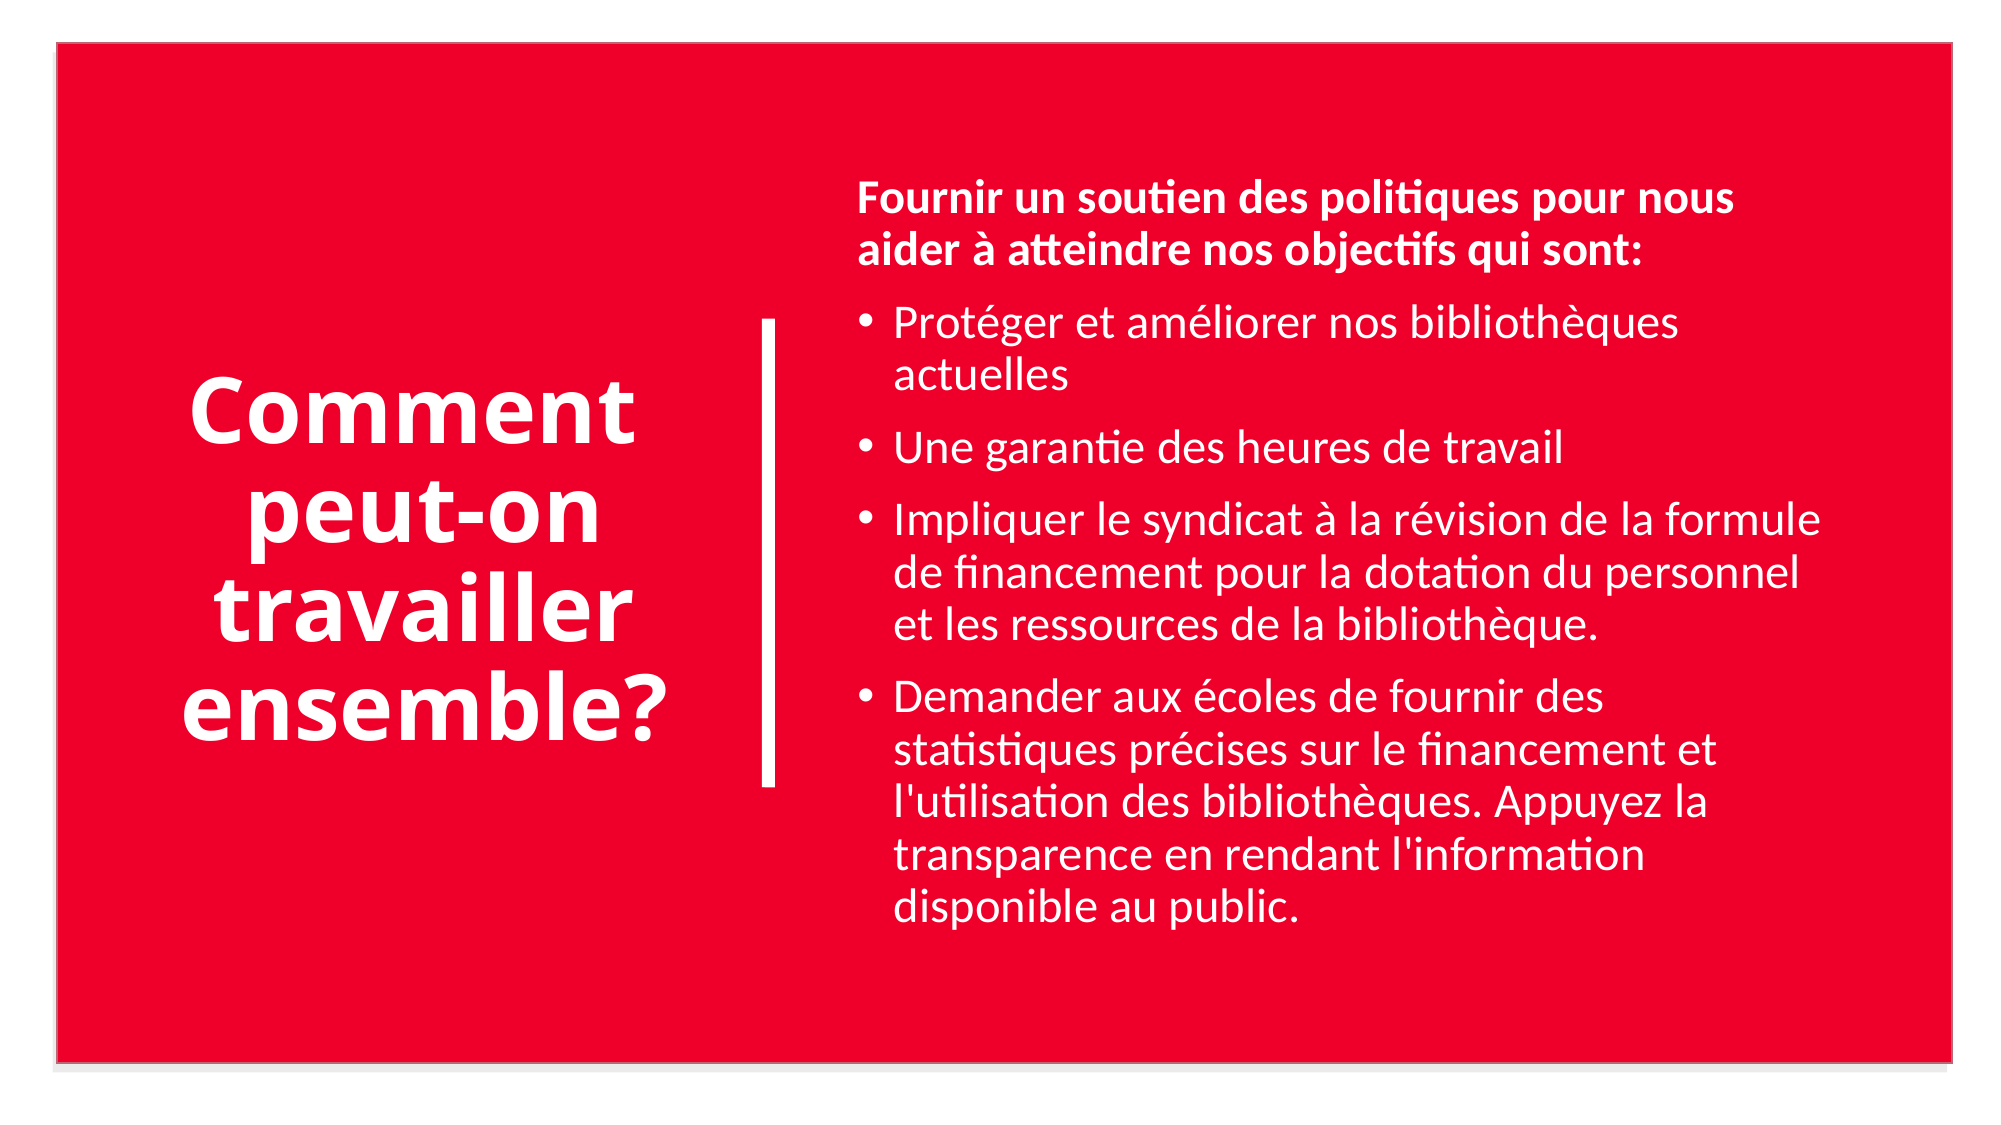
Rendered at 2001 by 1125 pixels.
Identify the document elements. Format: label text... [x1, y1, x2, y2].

text_box [52, 51, 137, 1073]
text_box [56, 42, 1953, 1064]
list Fournir un soutien des politiques pour nous aider à atteindre nos objectifs qui sont: Protéger et améliorer nos bibliothèques actuelles Une garantie des heures de travail Impliquer le syndicat à la révision de la formule de financement pour la dotation du personnel et les ressources de la bibliothèque. Demander aux écoles de fournir des statistiques précises sur le financement et l'utilisation des bibliothèques. Appuyez la transparence en rendant l'information disponible au public. [842, 143, 1839, 961]
title Comment peut-on travailler ensemble? [137, 52, 711, 1073]
text_box [711, 1064, 1948, 1073]
text_box [761, 318, 776, 788]
